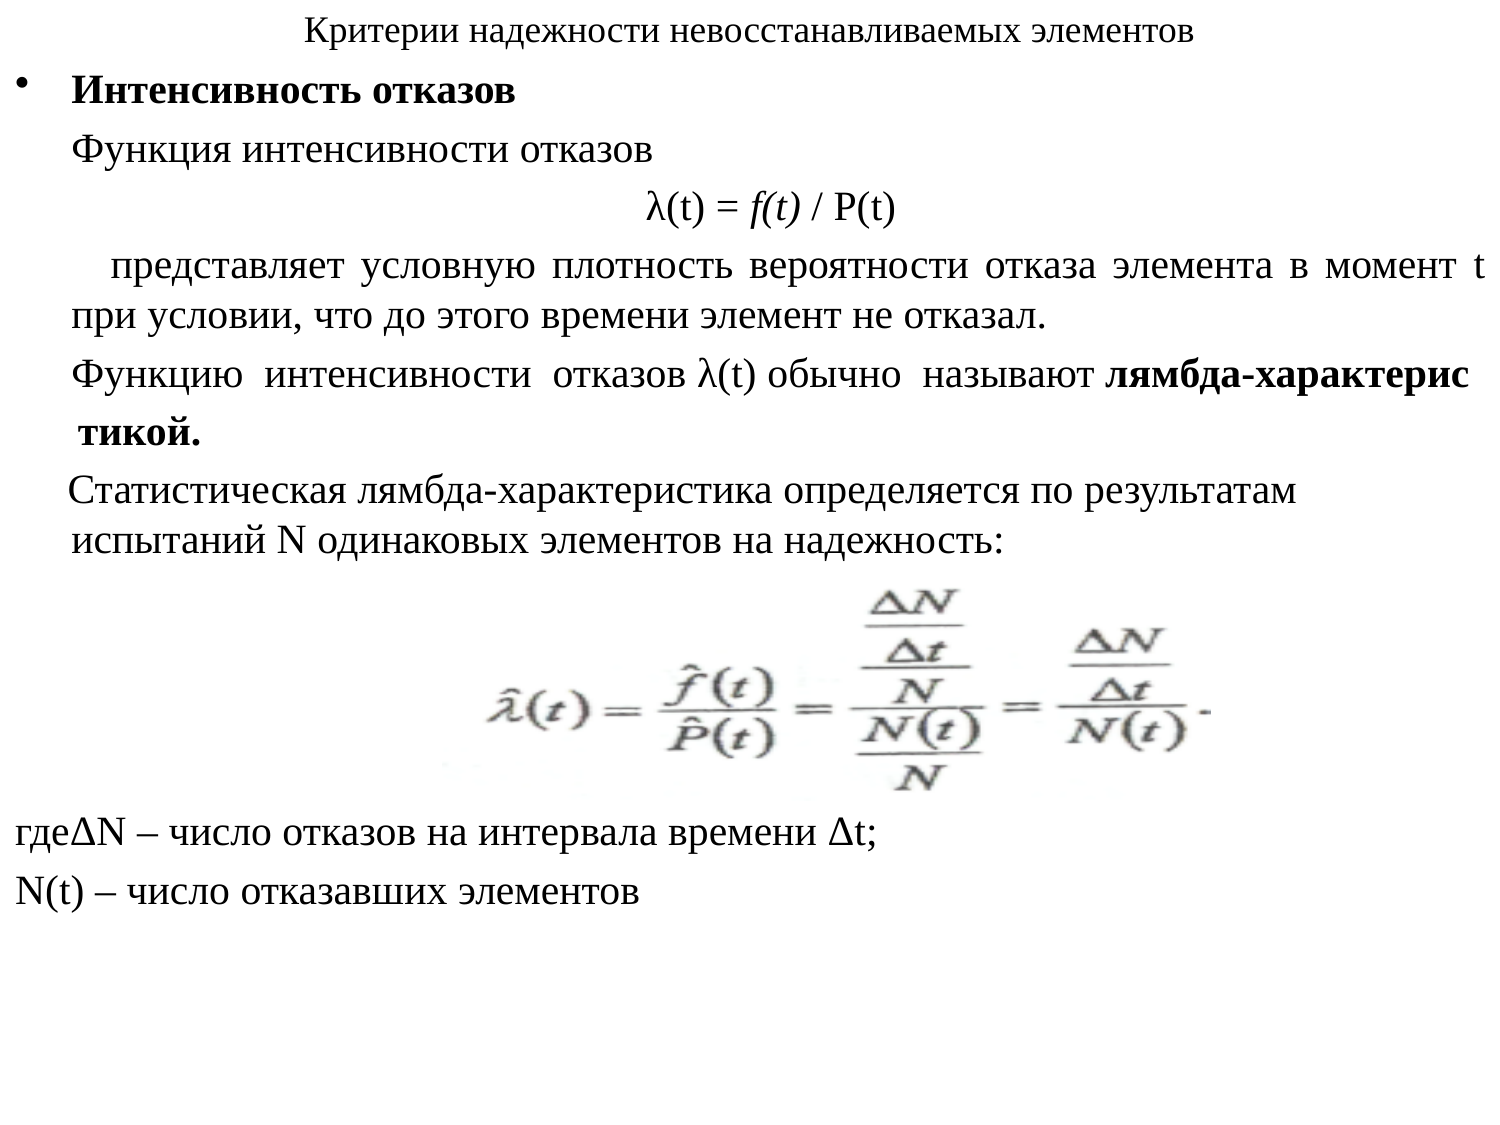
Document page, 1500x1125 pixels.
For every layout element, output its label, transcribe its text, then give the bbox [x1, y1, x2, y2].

picture [442, 585, 1211, 801]
list Интенсивность отказов Функция интенсивности отказов λ(t) = f(t) / P(t) представляет условную плотность вероятности отказа элемента в момент t при условии, что до этого времени элемент не отказал. Функцию интенсивности отказов λ(t) обычно называют лямбда-характерис тикой. Статистическая лямбда-характеристика определяется по результатам испытаний N одинаковых элементов на надежность: гдеΔN – число отказов на интервала времени Δt; N(t) – число отказавших элементов [0, 54, 1500, 1005]
title Критерии надежности невосстанавливаемых элементов [75, 0, 1425, 54]
